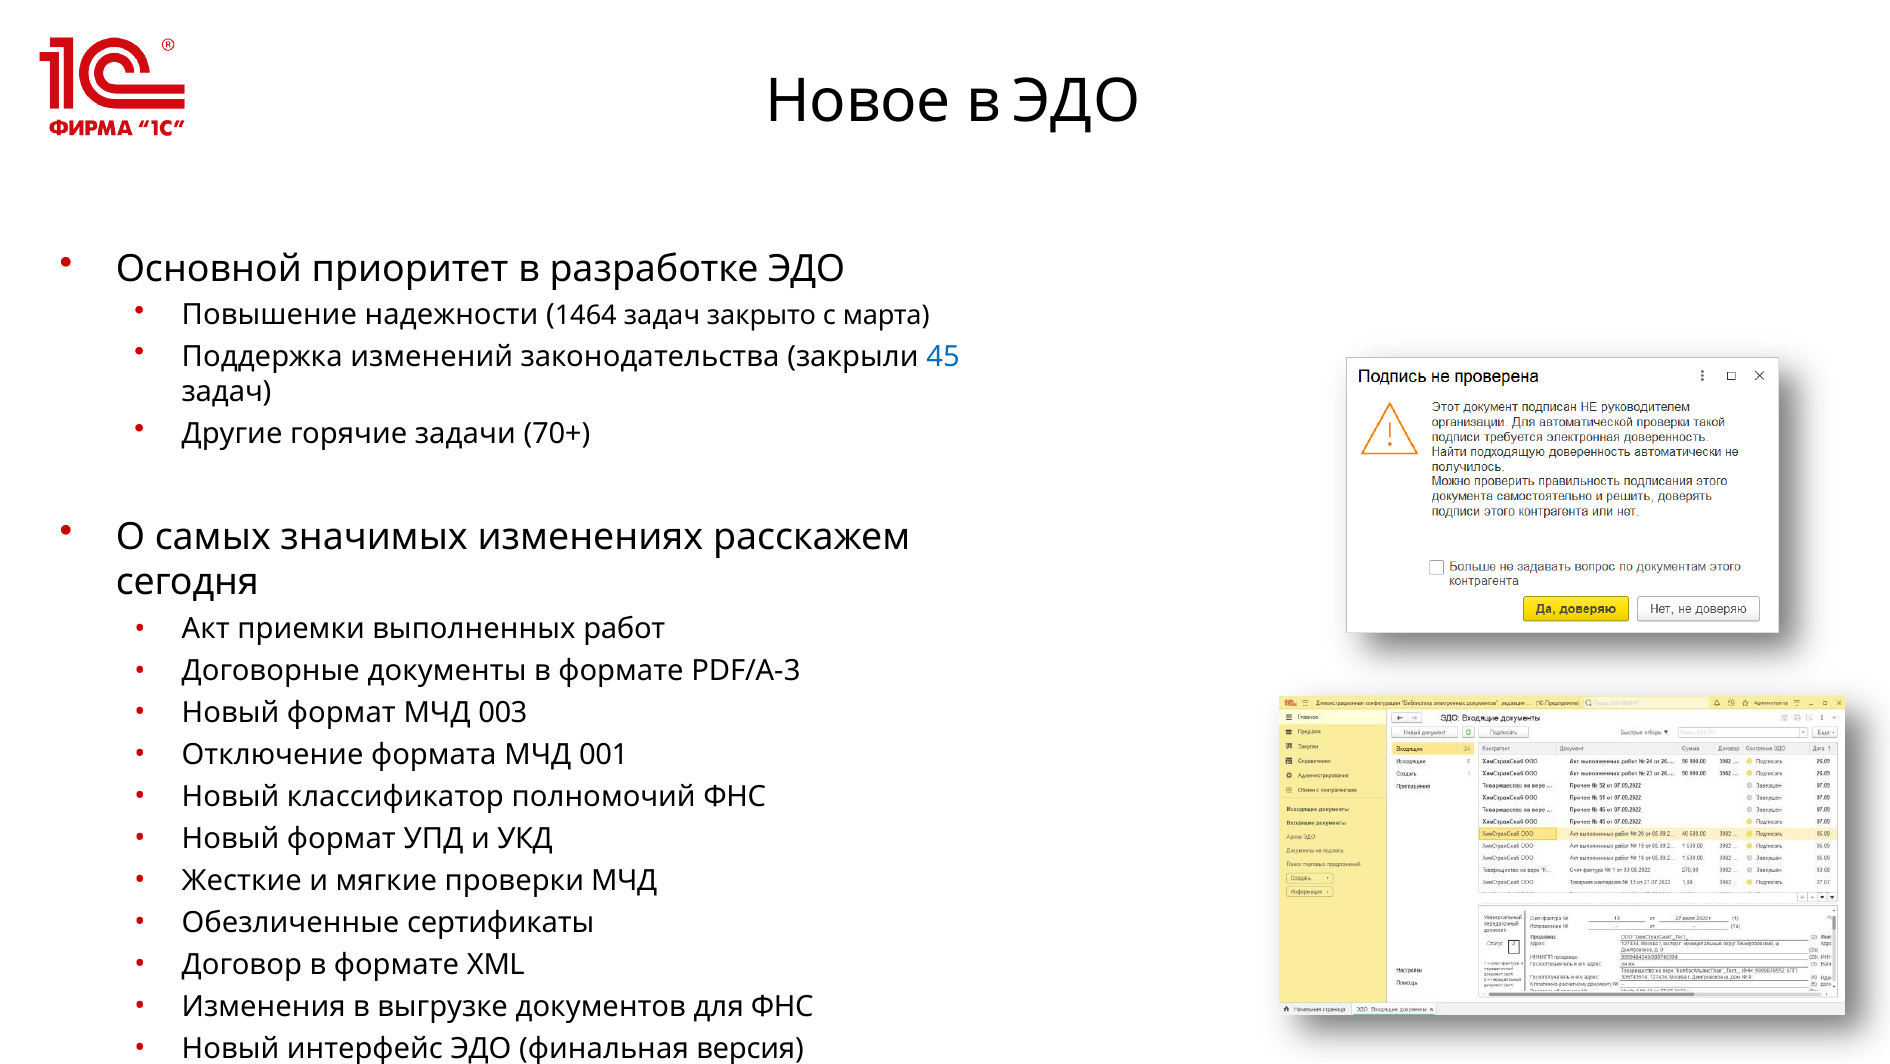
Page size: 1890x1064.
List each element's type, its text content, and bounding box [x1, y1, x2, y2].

title Новое в ЭДО [237, 22, 1512, 226]
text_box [1256, 325, 1890, 1064]
text_box Основной приоритет в разработке ЭДО Повышение надежности (1464 задач закрыто с марта) Поддержка изменений законодательства (закрыли 45 задач) Другие горячие задачи (70+) О самых значимых изменениях расскажем сегодня Акт приемки выполненных работ Договорные документы в формате PDF/A-3 Новый формат МЧД 003 Отключение формата МЧД 001 Новый классификатор полномочий ФНС Новый формат УПД и УКД Жесткие и мягкие проверки МЧД Обезличенные сертификаты Договор в формате XML Изменения в выгрузке документов для ФНС Новый интерфейс ЭДО (финальная версия) [57, 232, 1009, 1064]
picture [39, 37, 185, 136]
